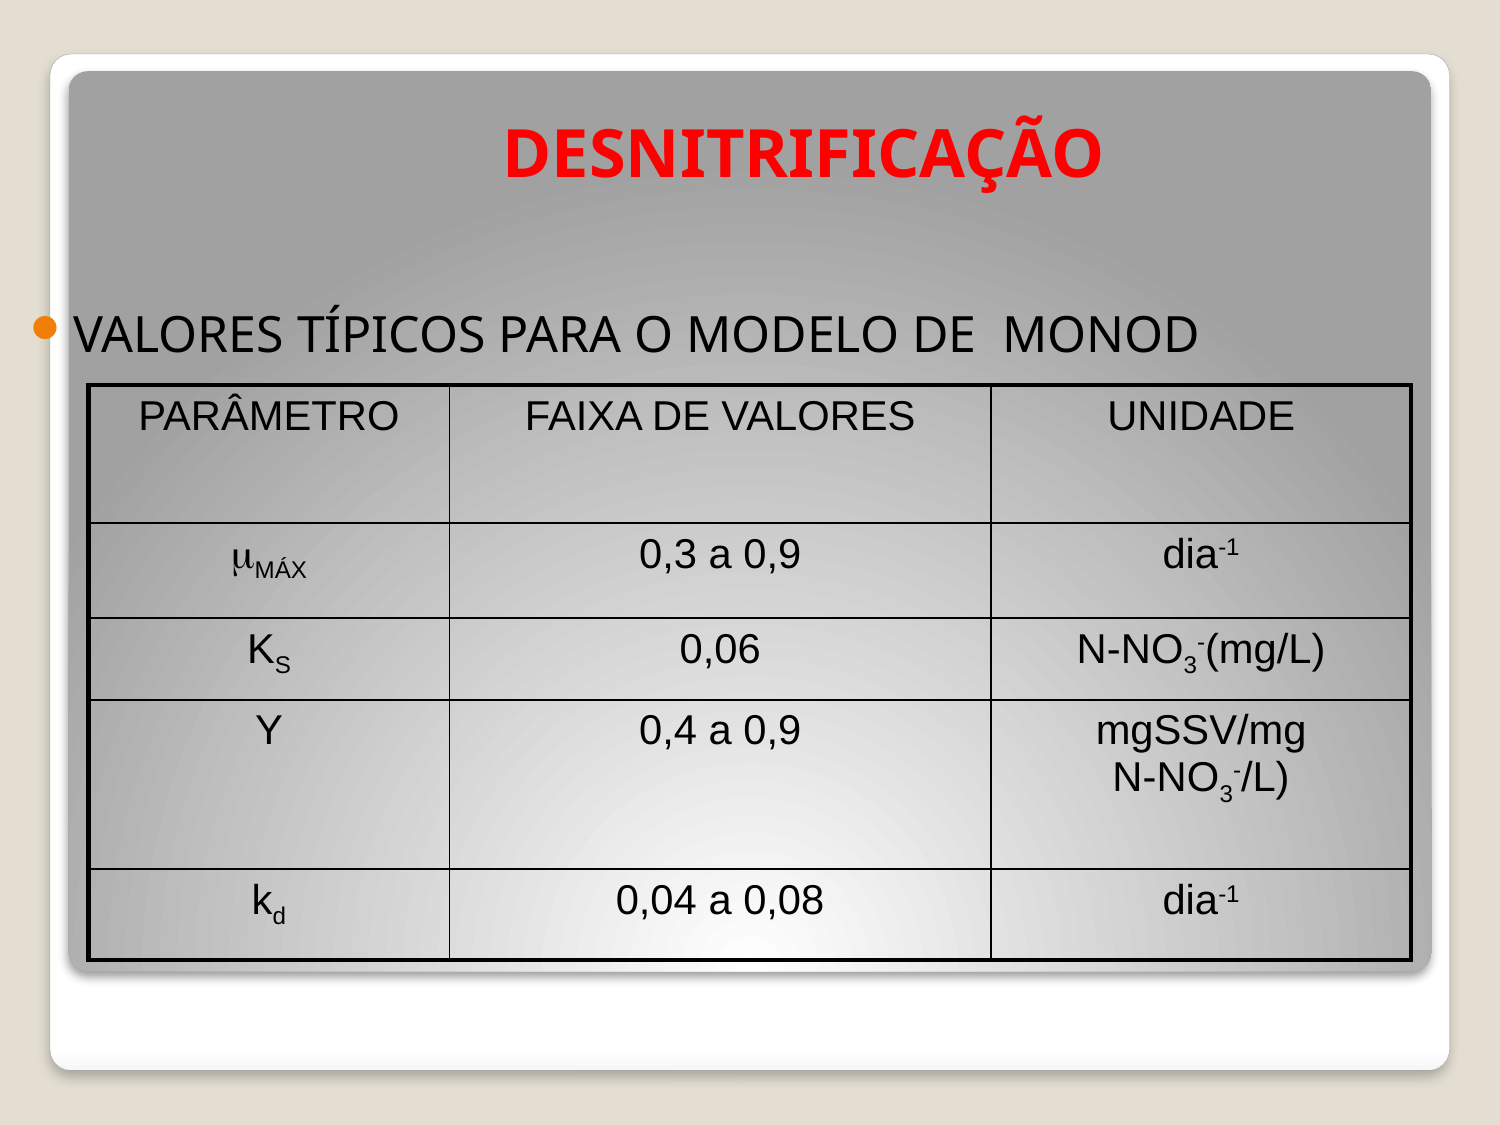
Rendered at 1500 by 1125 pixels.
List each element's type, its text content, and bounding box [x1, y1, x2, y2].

table_cell 0,06 [450, 619, 990, 699]
table_header FAIXA DE VALORES [450, 387, 990, 522]
table_cell N-NO3-(mg/L) [992, 619, 1409, 699]
table_header UNIDADE [992, 387, 1409, 522]
table_cell 0,04 a 0,08 [450, 870, 990, 958]
title DESNITRIFICAÇÃO [107, 99, 1500, 199]
list VALORES TÍPICOS PARA O MODELO DE MONOD [0, 287, 1500, 1075]
table_header PARÂMETRO [91, 387, 449, 522]
table_cell Y [91, 701, 449, 868]
table_cell dia-1 [992, 870, 1409, 958]
table_cell mgSSV/mg N-NO3-/L) [992, 701, 1409, 868]
table_cell KS [91, 619, 449, 699]
table_cell MÁX [91, 524, 449, 617]
table_cell kd [91, 870, 449, 958]
table_cell dia-1 [992, 524, 1409, 617]
table_cell 0,4 a 0,9 [450, 701, 990, 868]
table_cell 0,3 a 0,9 [450, 524, 990, 617]
